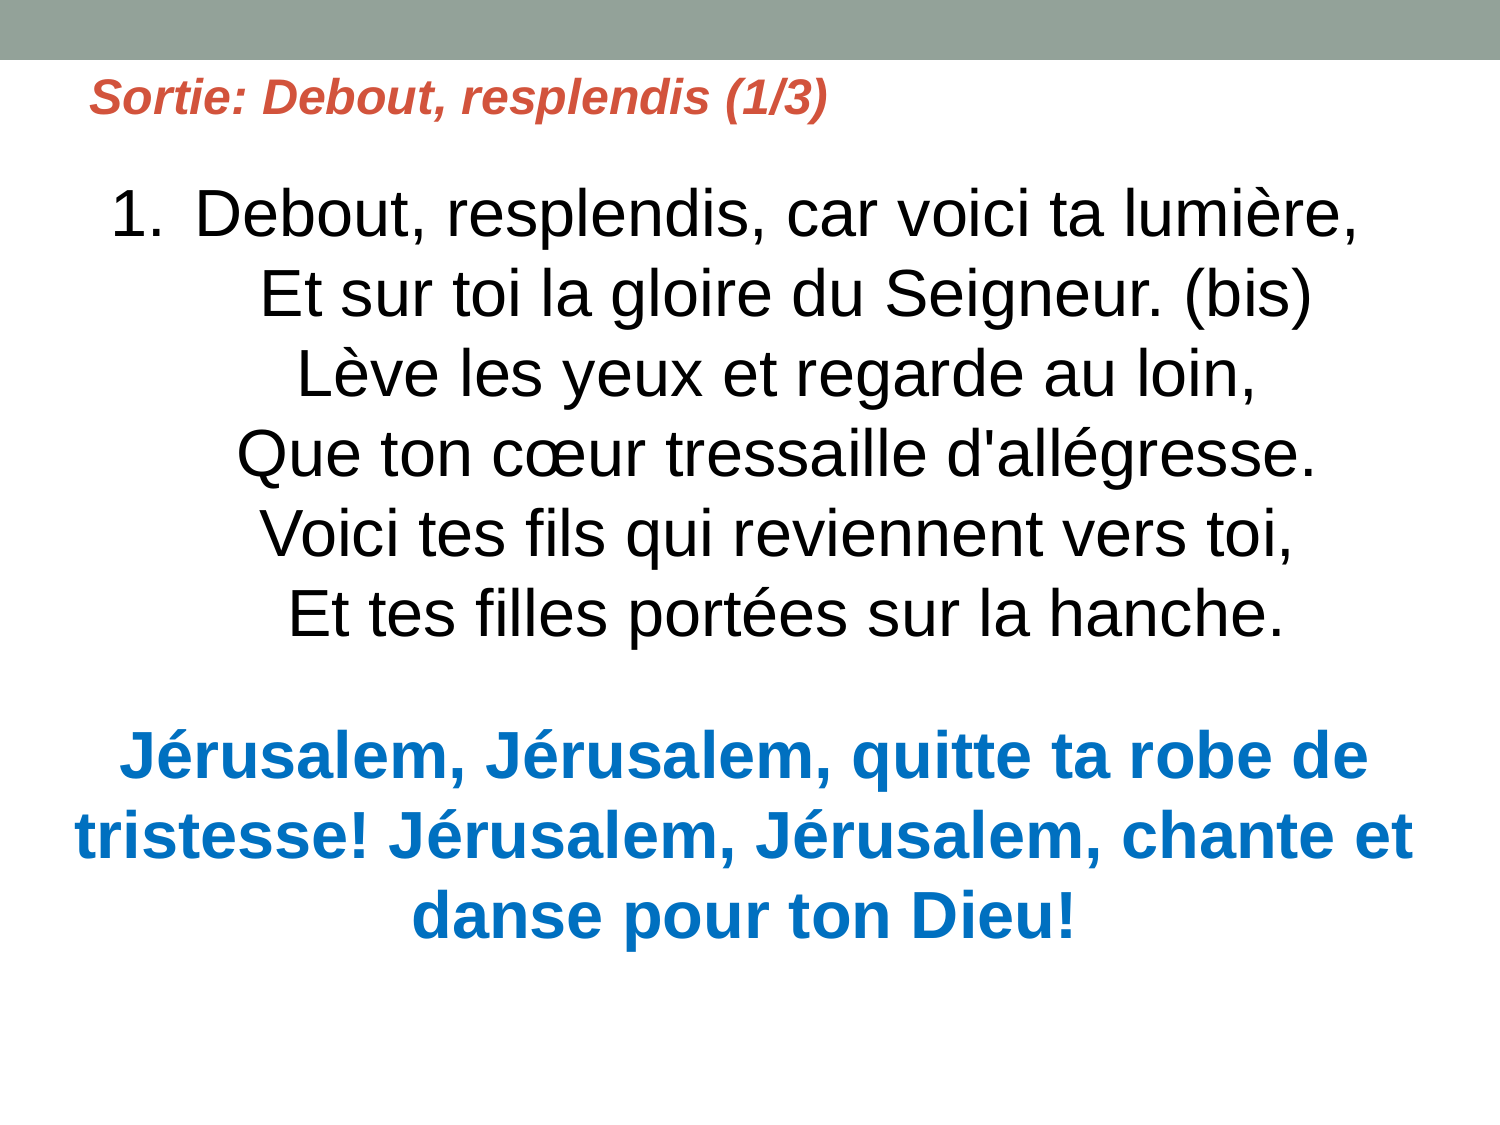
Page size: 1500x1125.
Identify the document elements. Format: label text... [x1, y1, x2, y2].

text_box Debout, resplendis, car voici ta lumière, Et sur toi la gloire du Seigneur. (bis) Lève les yeux et regarde au loin, Que ton cœur tressaille d'allégresse. Voici tes fils qui reviennent vers toi, Et tes filles portées sur la hanche. Jérusalem, Jérusalem, quitte ta robe de tristesse! Jérusalem, Jérusalem, chante et danse pour ton Dieu! [41, 162, 1449, 1053]
text_box Sortie: Debout, resplendis (1/3) [74, 57, 1317, 163]
